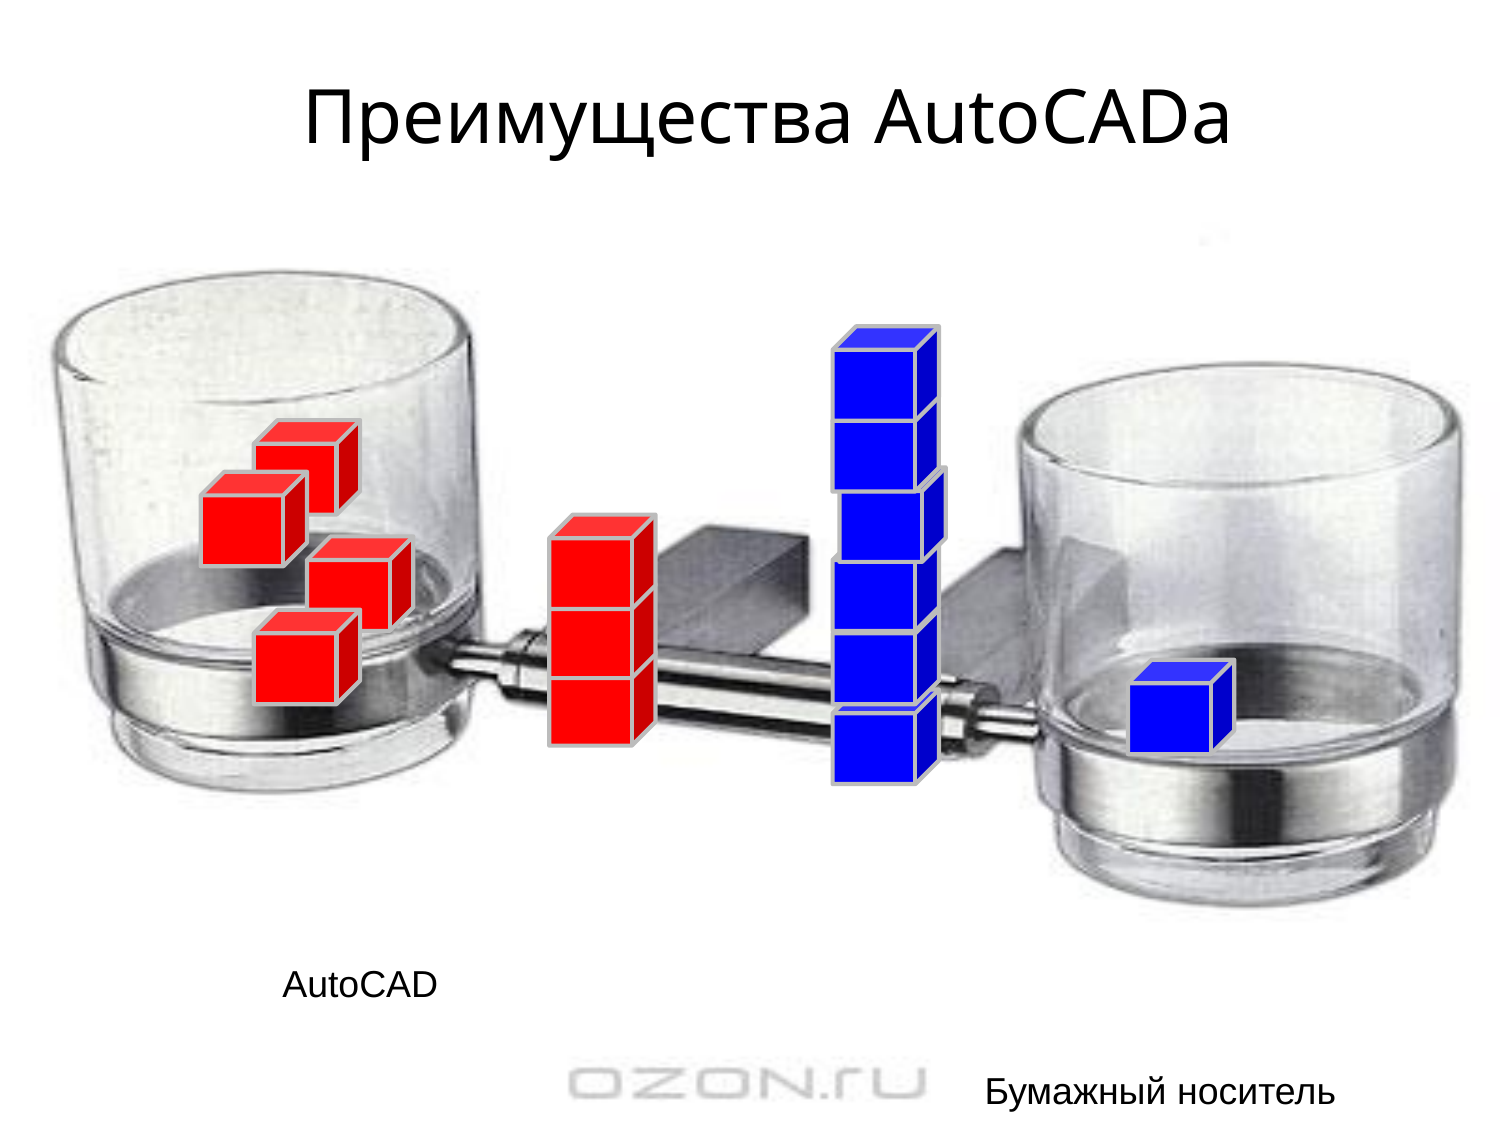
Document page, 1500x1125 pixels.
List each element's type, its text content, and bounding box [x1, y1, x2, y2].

text_box Бумажный носитель [915, 1059, 1406, 1120]
text_box [304, 534, 416, 633]
text_box [830, 687, 942, 787]
text_box [830, 546, 942, 633]
text_box [830, 399, 941, 494]
text_box [547, 512, 658, 612]
text_box [837, 465, 948, 564]
text_box [198, 469, 310, 569]
text_box [830, 609, 942, 707]
title Преимущества AutoCADа [135, 42, 1400, 246]
text_box [1125, 657, 1237, 757]
picture [0, 0, 1500, 1125]
text_box [830, 324, 942, 423]
text_box [251, 418, 363, 517]
text_box [547, 587, 658, 681]
text_box [251, 607, 363, 707]
text_box [547, 656, 658, 748]
text_box AutoCAD [183, 952, 538, 1012]
